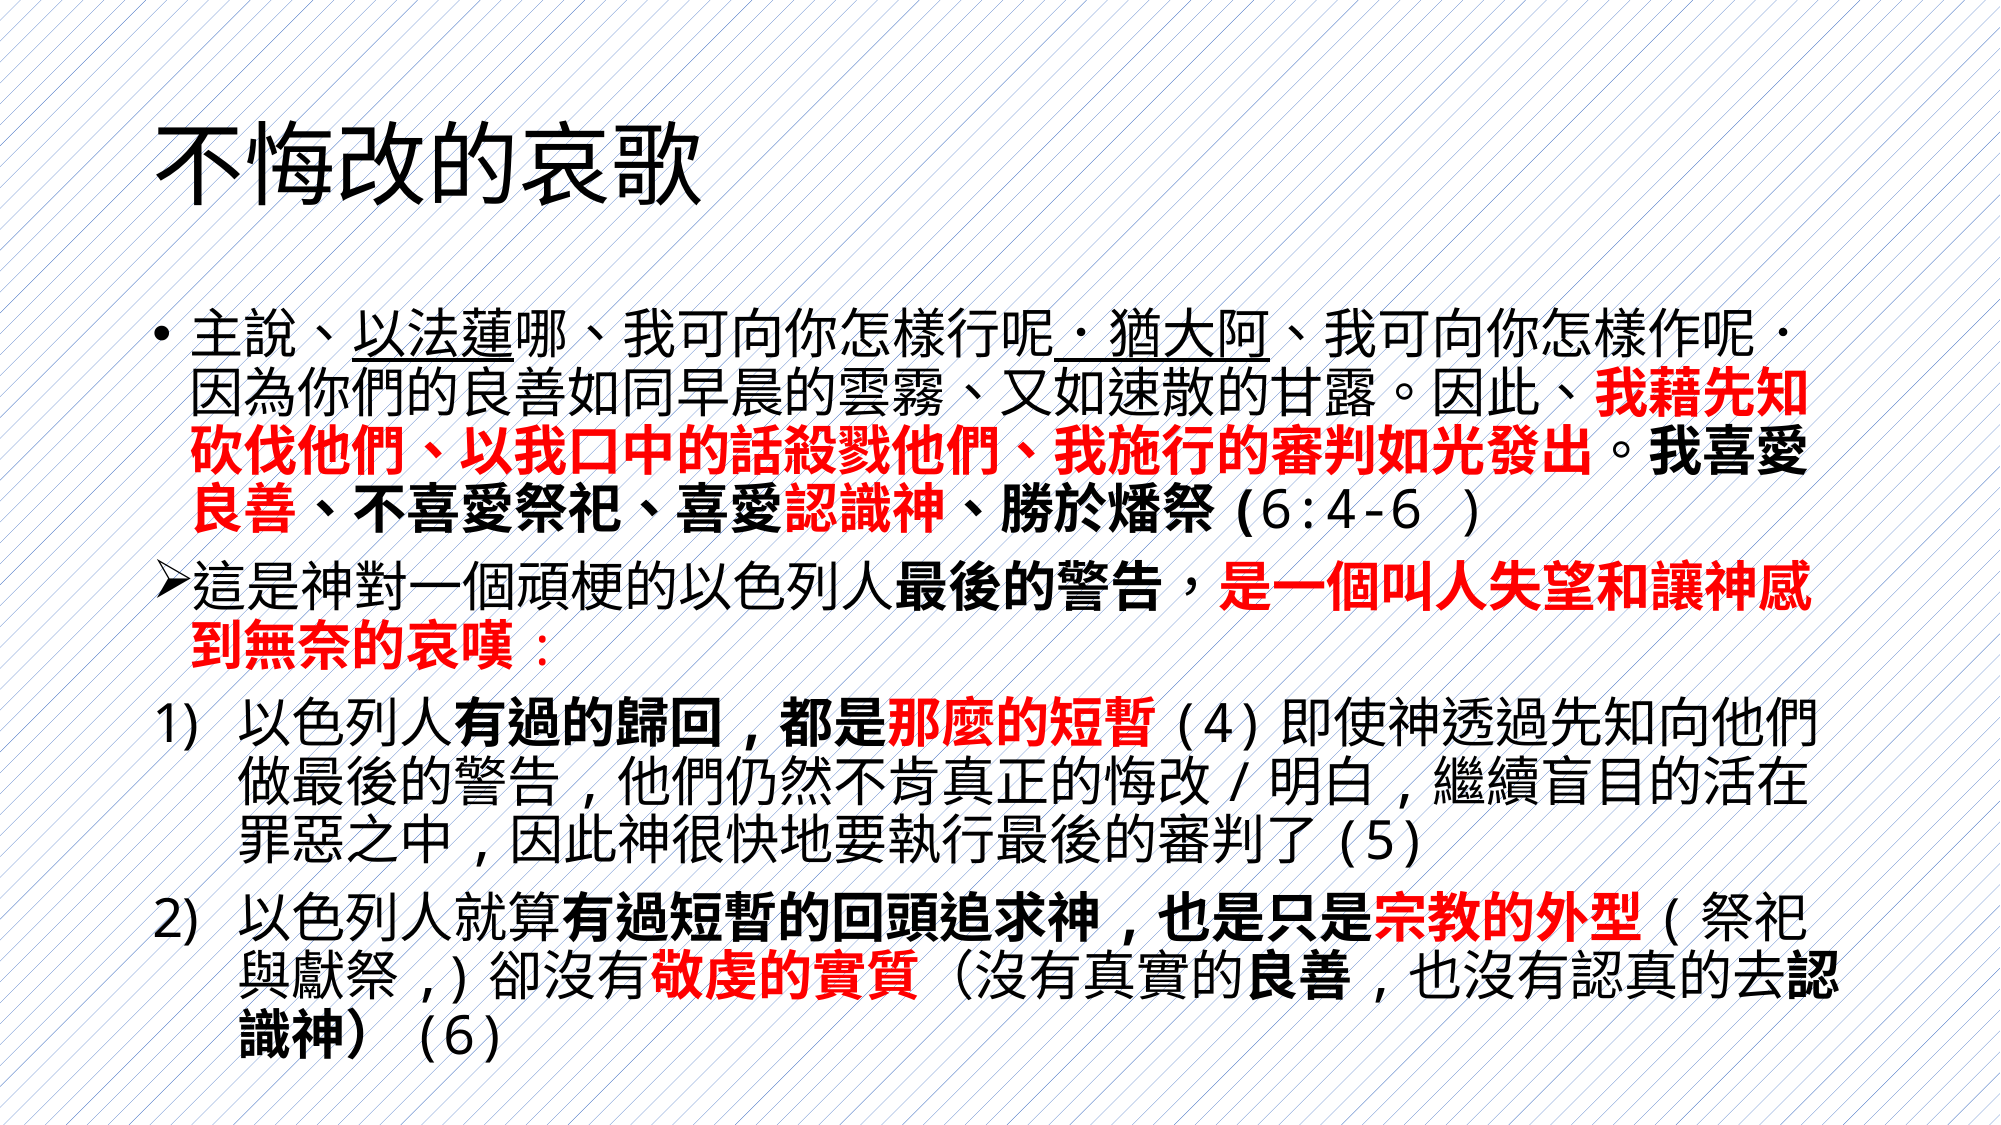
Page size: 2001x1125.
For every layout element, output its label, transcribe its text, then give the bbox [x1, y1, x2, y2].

list 主說、以法蓮哪、我可向你怎樣行呢．猶大阿、我可向你怎樣作呢．因為你們的良善如同早晨的雲霧、又如速散的甘露。因此、我藉先知砍伐他們、以我口中的話殺戮他們、我施行的審判如光發出。我喜愛良善、不喜愛祭祀、喜愛認識神、勝於燔祭(6:4-6 ) 這是神對一個頑梗的以色列人最後的警告，是一個叫人失望和讓神感到無奈的哀嘆: 以色列人有過的歸回,都是那麼的短暫(4)即使神透過先知向他們做最後的警告,他們仍然不肯真正的悔改/明白,繼續盲目的活在罪惡之中,因此神很快地要執行最後的審判了(5) 以色列人就算有過短暫的回頭追求神,也是只是宗教的外型(祭祀與獻祭,)卻沒有敬虔的實質（沒有真實的良善,也沒有認真的去認識神）(6) [137, 299, 1863, 1077]
title 不悔改的哀歌 [137, 59, 1863, 278]
